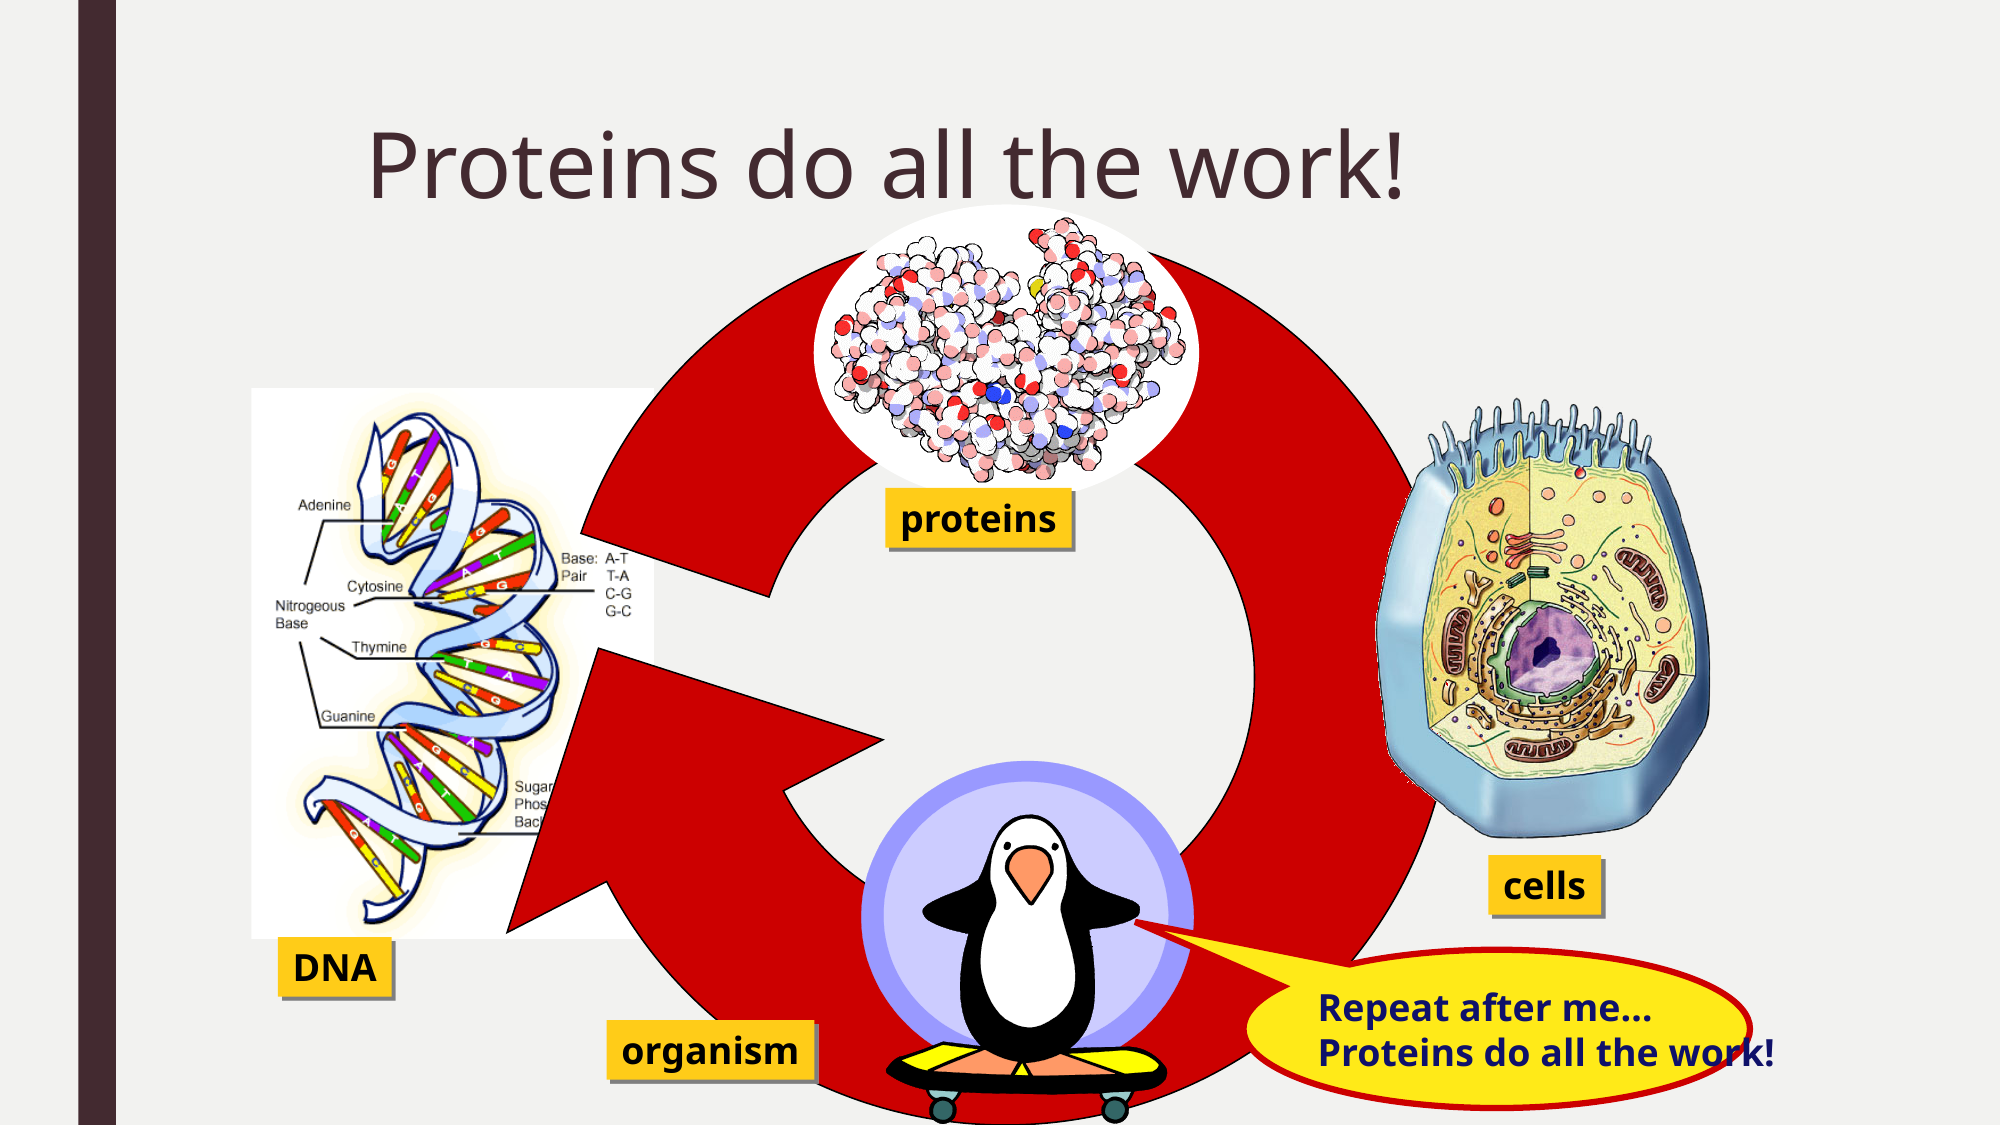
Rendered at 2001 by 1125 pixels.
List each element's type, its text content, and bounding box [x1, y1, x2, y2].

picture [251, 388, 654, 939]
picture [861, 760, 1194, 1125]
text_box [1168, 270, 1421, 964]
text_box [1194, 949, 1281, 1084]
text_box Repeat after me… Proteins do all the work! [1194, 933, 1750, 1109]
text_box [1194, 318, 1200, 387]
text_box [641, 666, 883, 1102]
text_box proteins [885, 489, 1072, 548]
picture [818, 203, 1194, 489]
picture [1357, 381, 1719, 846]
title Proteins do all the work! [350, 112, 1713, 238]
text_box cells [1488, 855, 1602, 915]
text_box [813, 321, 818, 384]
text_box DNA [277, 939, 392, 997]
text_box organism [606, 1020, 815, 1080]
text_box [654, 270, 842, 598]
